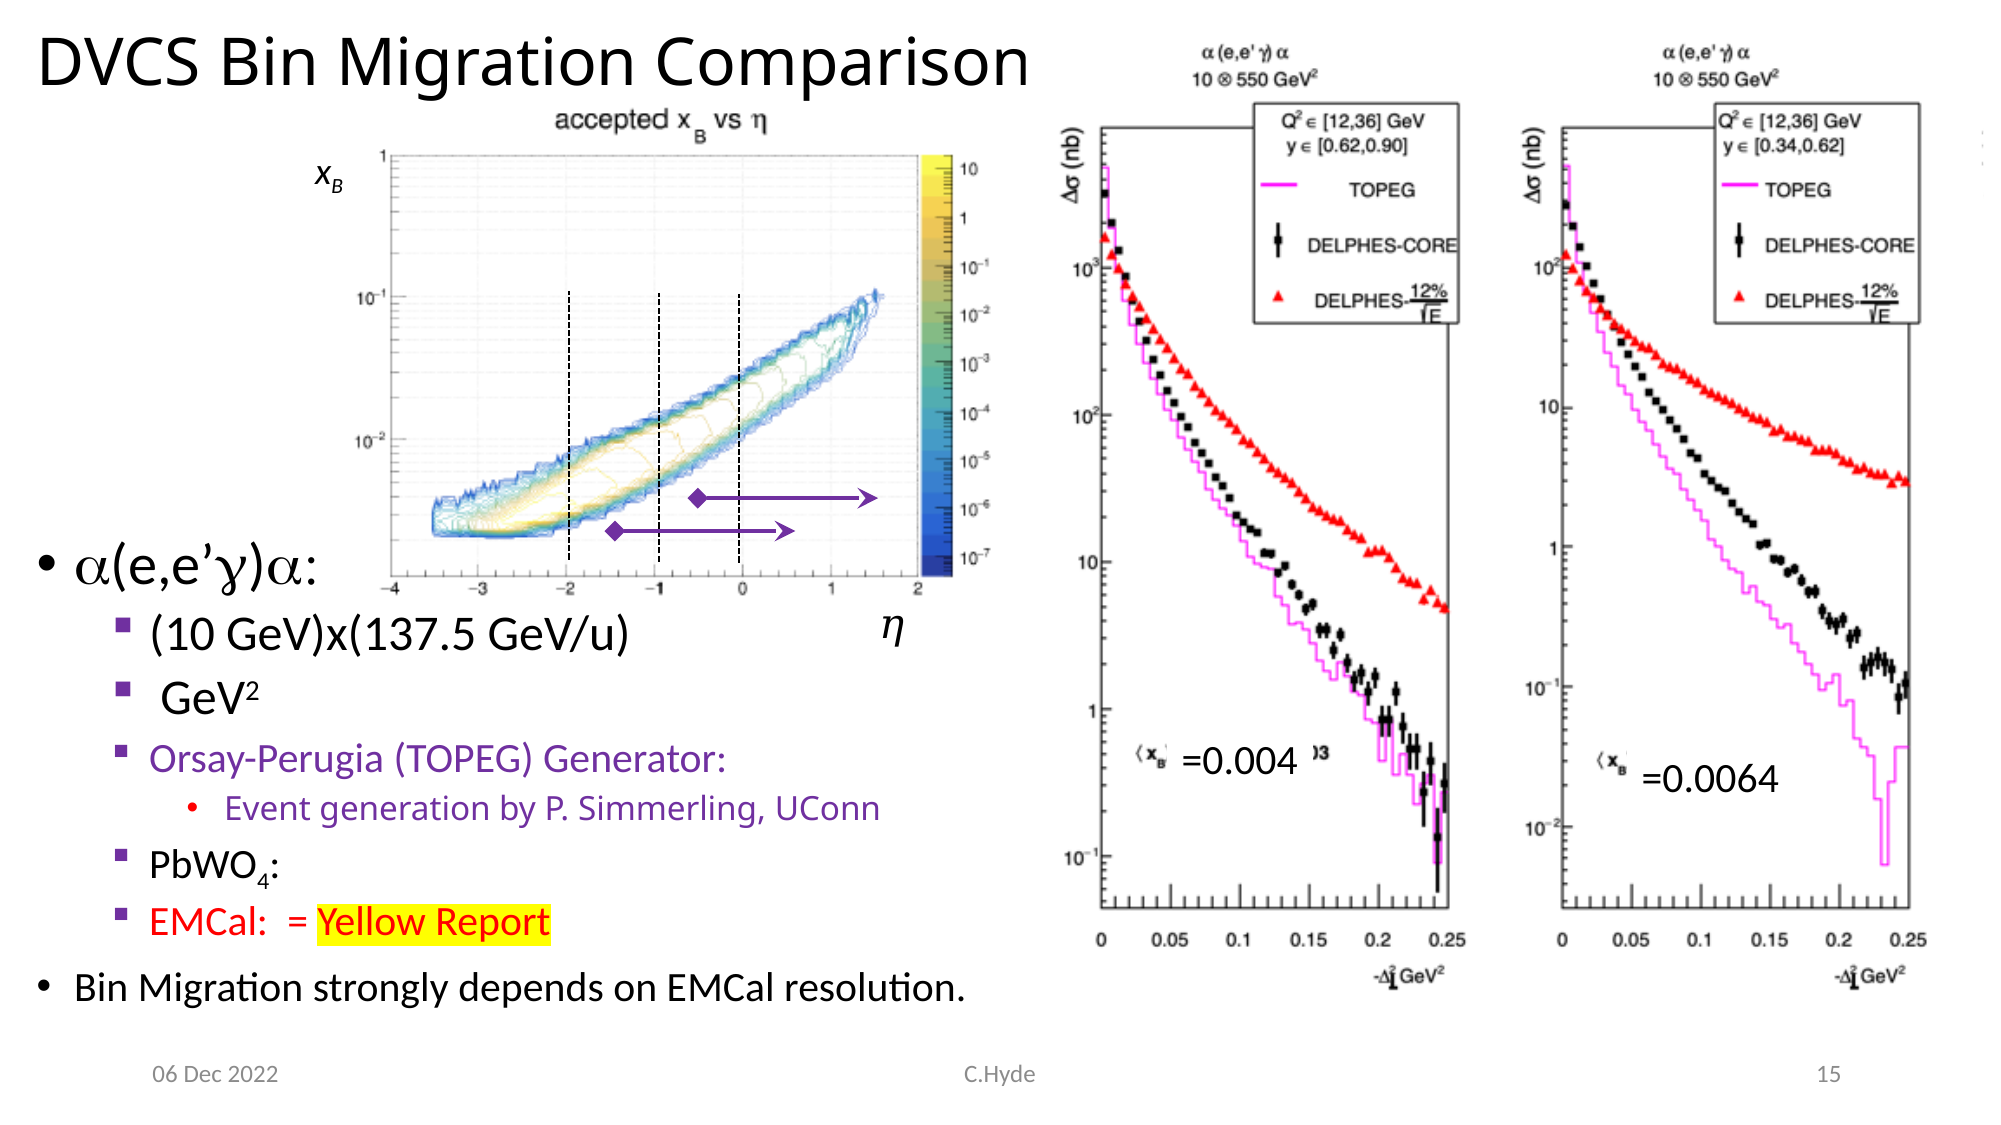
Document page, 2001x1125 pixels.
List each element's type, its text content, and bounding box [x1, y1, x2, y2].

title DVCS Bin Migration Comparison [21, 21, 1863, 108]
text_box 𝜂 [864, 628, 922, 655]
slide_number 15 [1412, 1042, 1863, 1103]
picture [1025, 22, 1984, 1018]
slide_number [137, 1042, 588, 1103]
text_box xB [300, 139, 324, 206]
footer C.Hyde [662, 1042, 1338, 1103]
picture [324, 103, 1000, 628]
